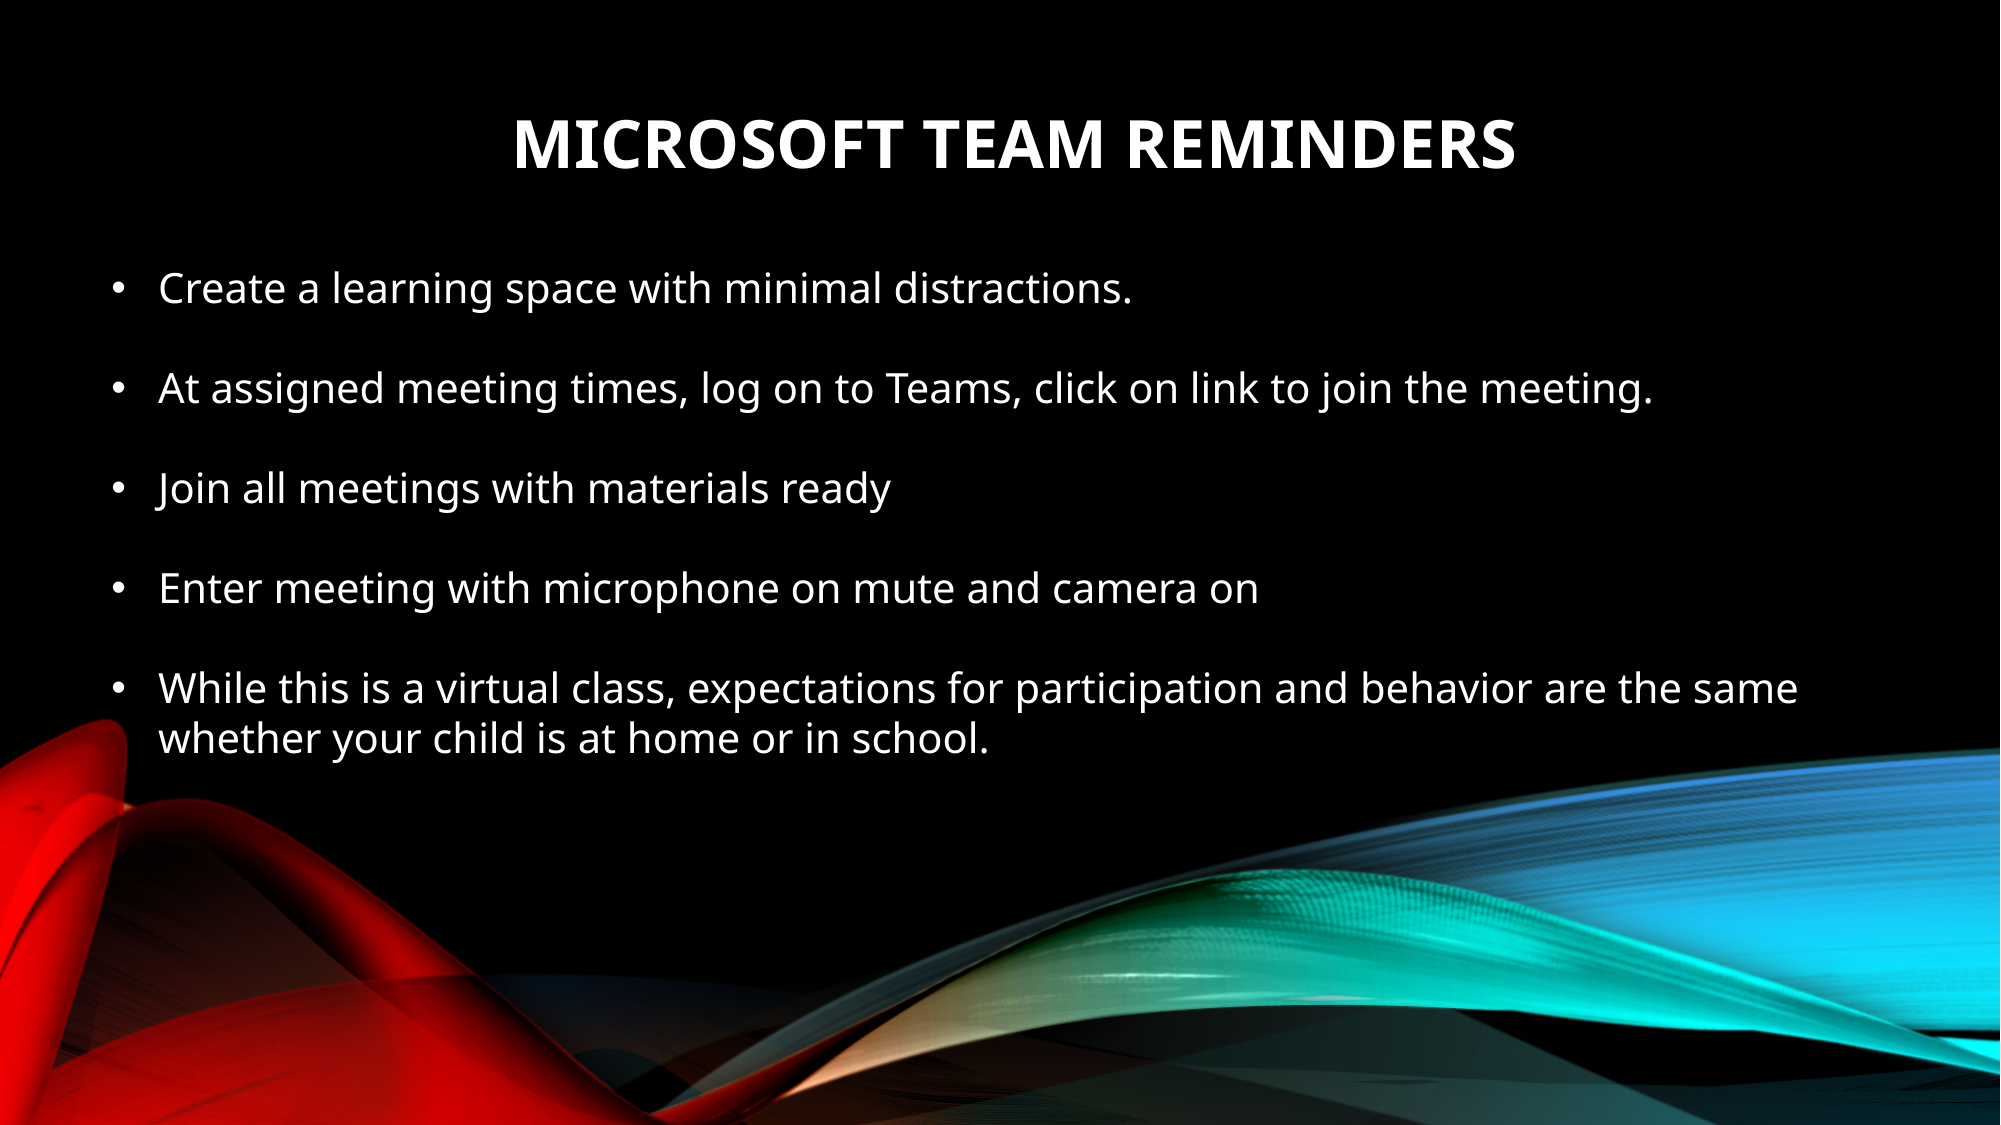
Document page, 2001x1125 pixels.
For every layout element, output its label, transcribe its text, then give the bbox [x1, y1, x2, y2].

text_box MICROSOFT TEAM REMINDERS Create a learning space with minimal distractions. At assigned meeting times, log on to Teams, click on link to join the meeting. Join all meetings with materials ready Enter meeting with microphone on mute and camera on While this is a virtual class, expectations for participation and behavior are the same whether your child is at home or in school. [96, 94, 1933, 770]
picture [0, 717, 2000, 1125]
